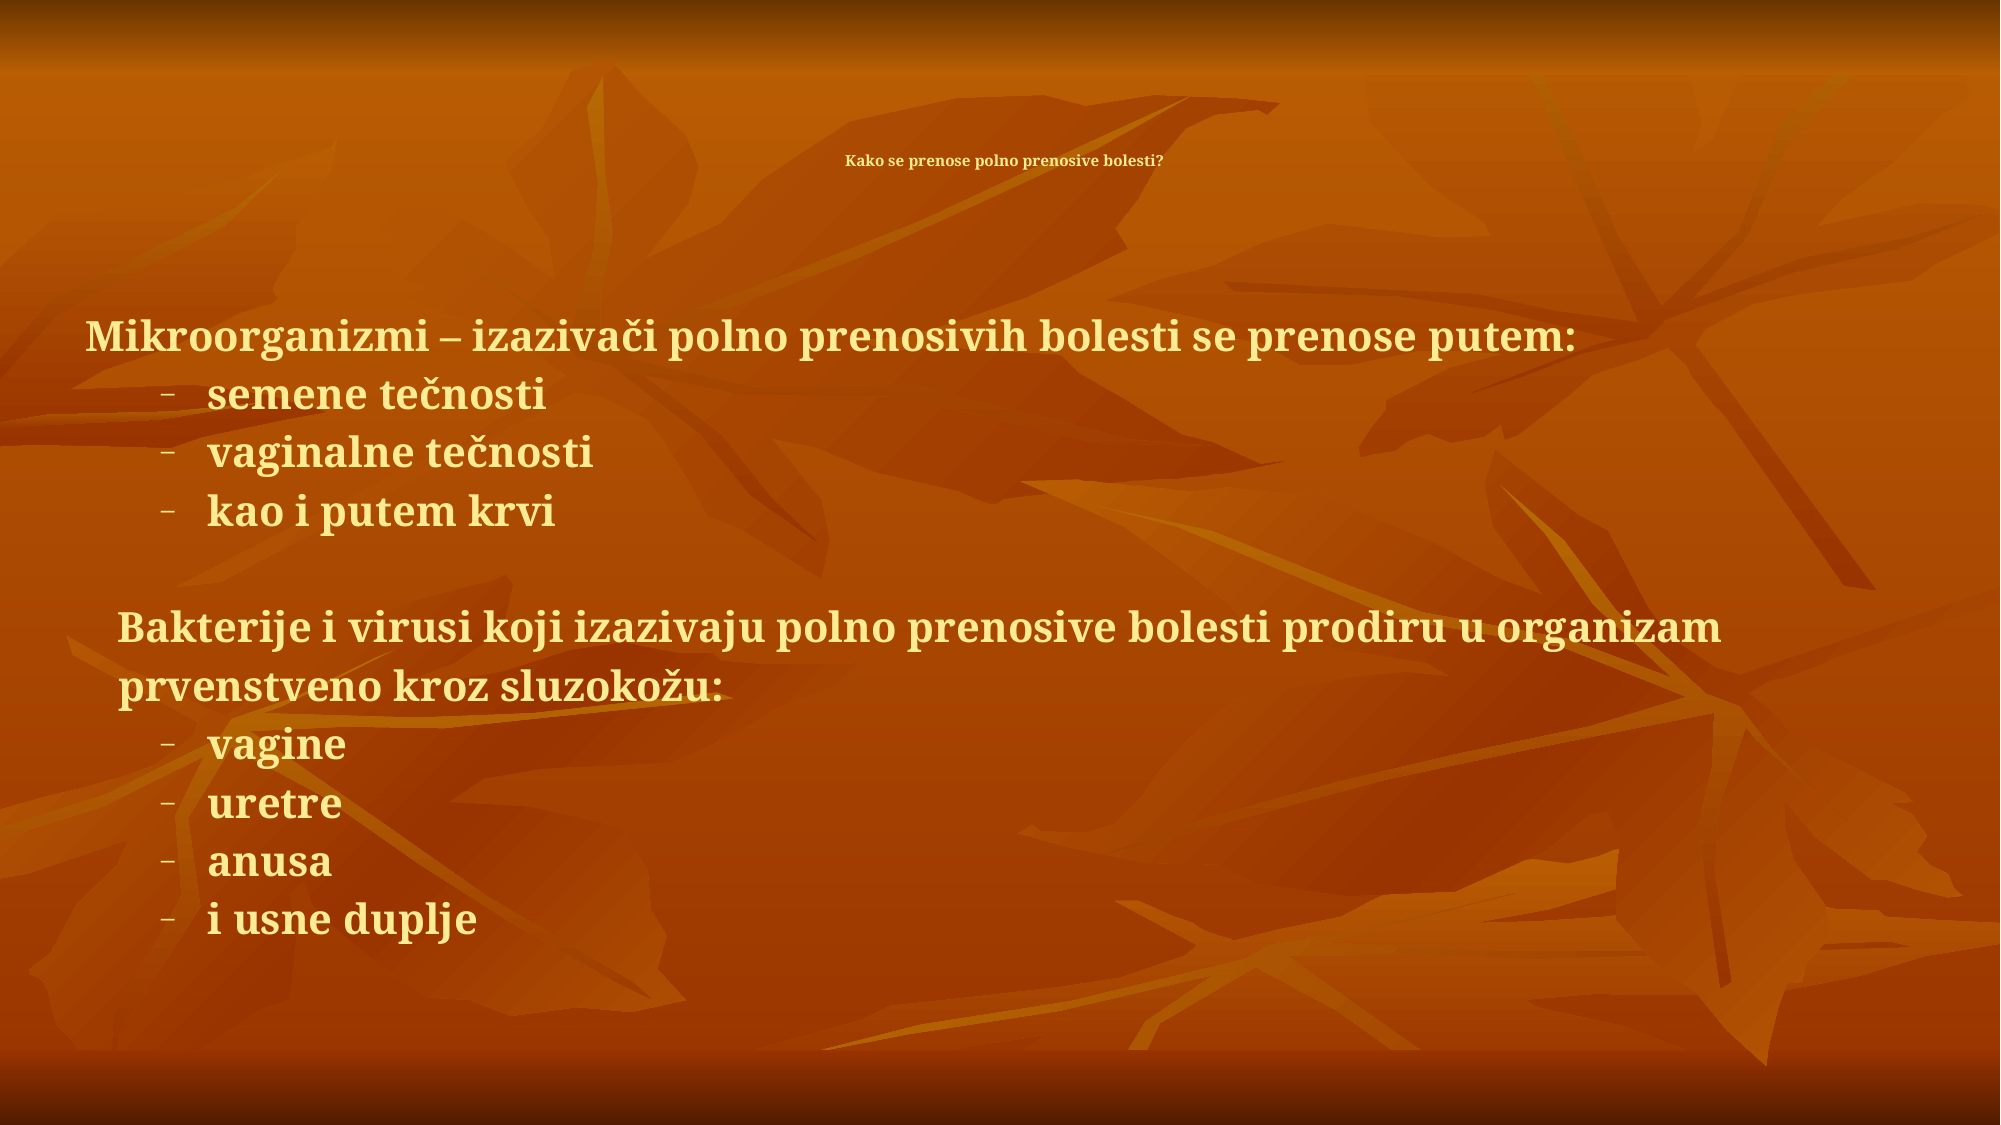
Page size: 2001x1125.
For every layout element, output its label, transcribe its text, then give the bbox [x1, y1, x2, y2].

list Mikroorganizmi – izazivači polno prenosivih bolesti se prenose putem: semene tečnosti vaginalne tečnosti kao i putem krvi Bakterije i virusi koji izazivaju polno prenosive bolesti prodiru u organizam prvenstveno kroz sluzokožu: vagine uretre anusa i usne duplje [70, 301, 1929, 929]
title Kako se prenose polno prenosive bolesti? [104, 119, 1905, 201]
